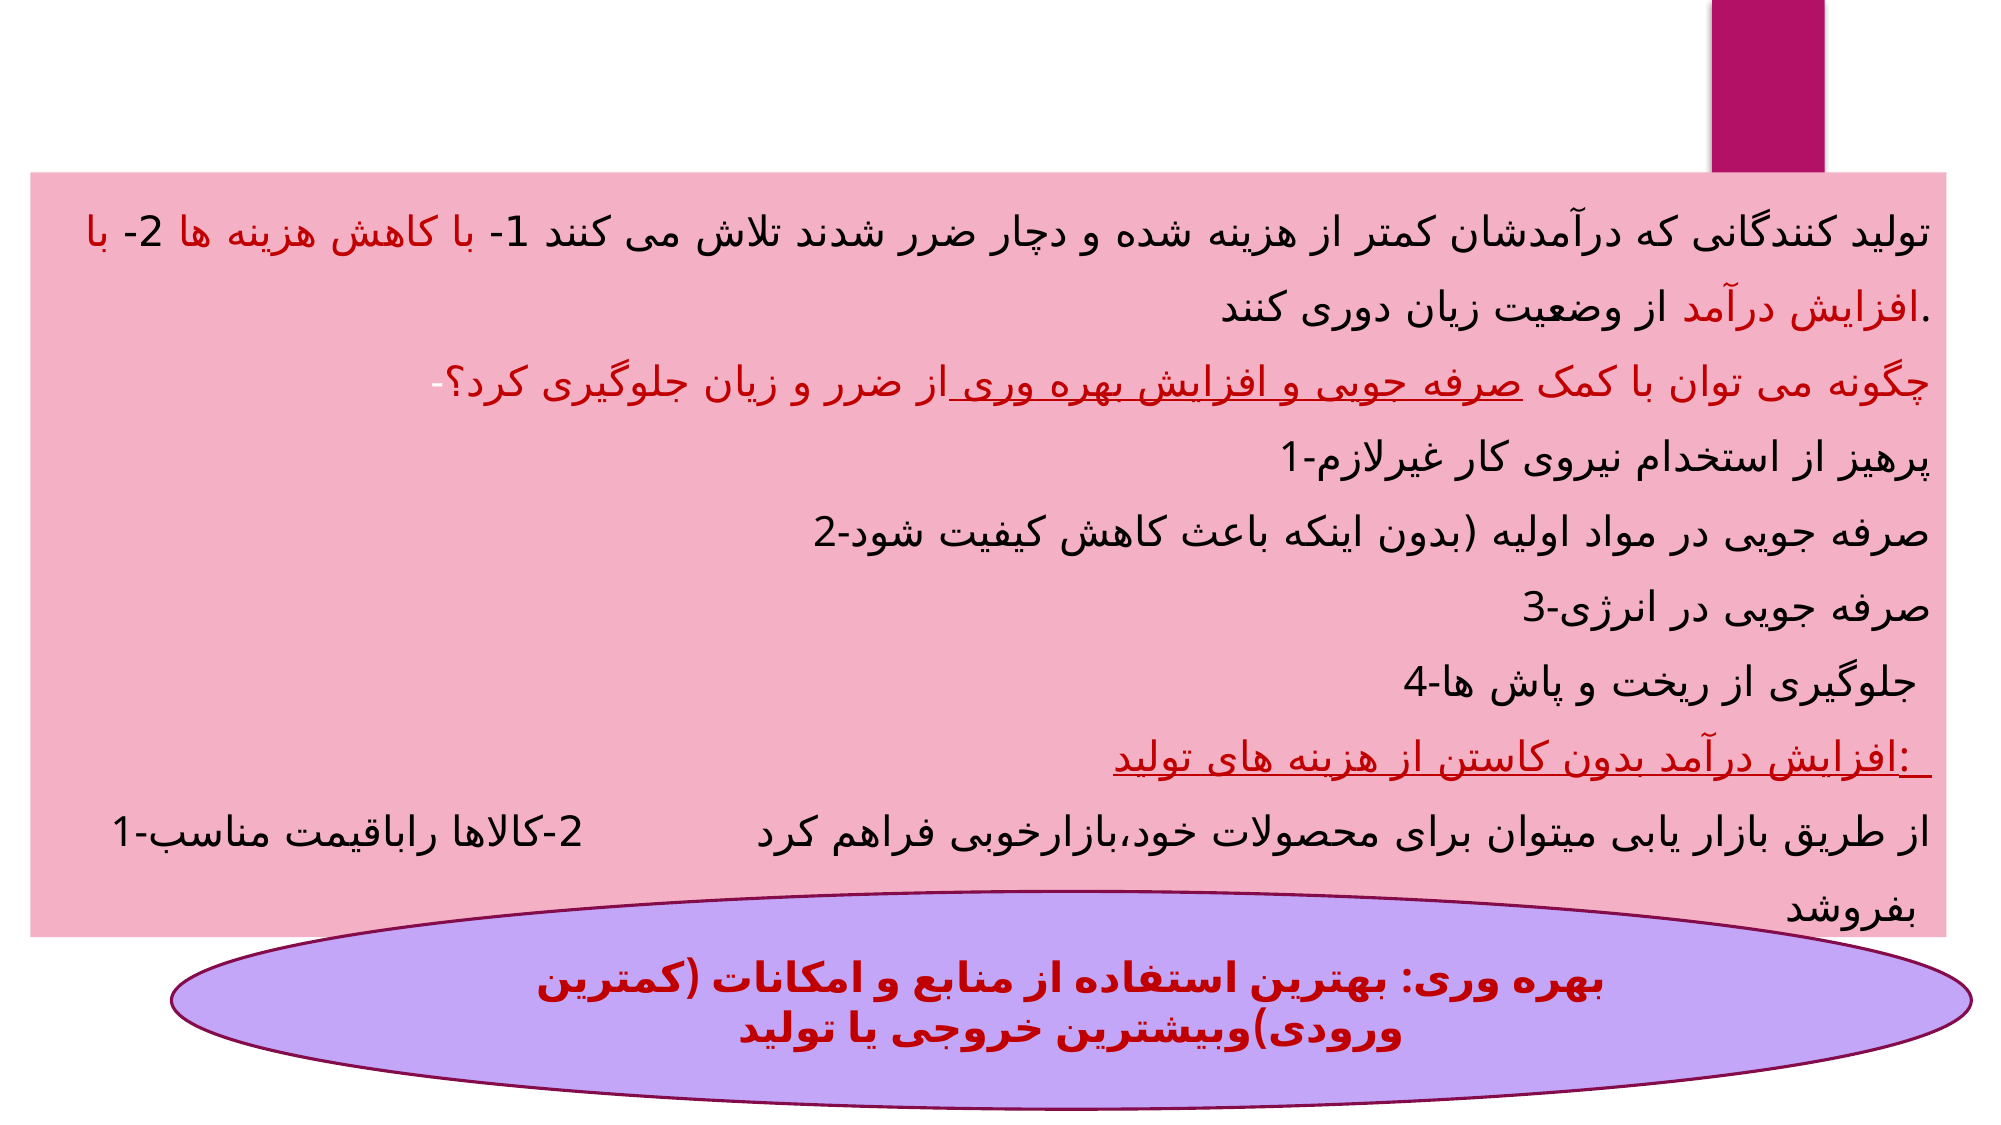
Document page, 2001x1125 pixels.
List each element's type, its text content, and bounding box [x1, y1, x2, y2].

text_box تولید کنندگانی که درآمدشان کمتر از هزینه شده و دچار ضرر شدند تلاش می کنند 1- با کاهش هزینه ها 2- با افزایش درآمد از وضعیت زیان دوری کنند. -چگونه می توان با کمک صرفه جویی و افزایش بهره وری از ضرر و زیان جلوگیری کرد؟ 1-پرهیز از استخدام نیروی کار غیرلازم 2-صرفه جویی در مواد اولیه (بدون اینکه باعث کاهش کیفیت شود 3-صرفه جویی در انرژی 4-جلوگیری از ریخت و پاش ها افزایش درآمد بدون کاستن از هزینه های تولید: 1-از طریق بازار یابی میتوان برای محصولات خود،بازارخوبی فراهم کرد 2-کالاها راباقیمت مناسب بفروشد [30, 172, 1947, 938]
text_box بهره وری: بهترین استفاده از منابع و امکانات (کمترین ورودی)وبیشترین خروجی یا تولید [169, 889, 1973, 1111]
